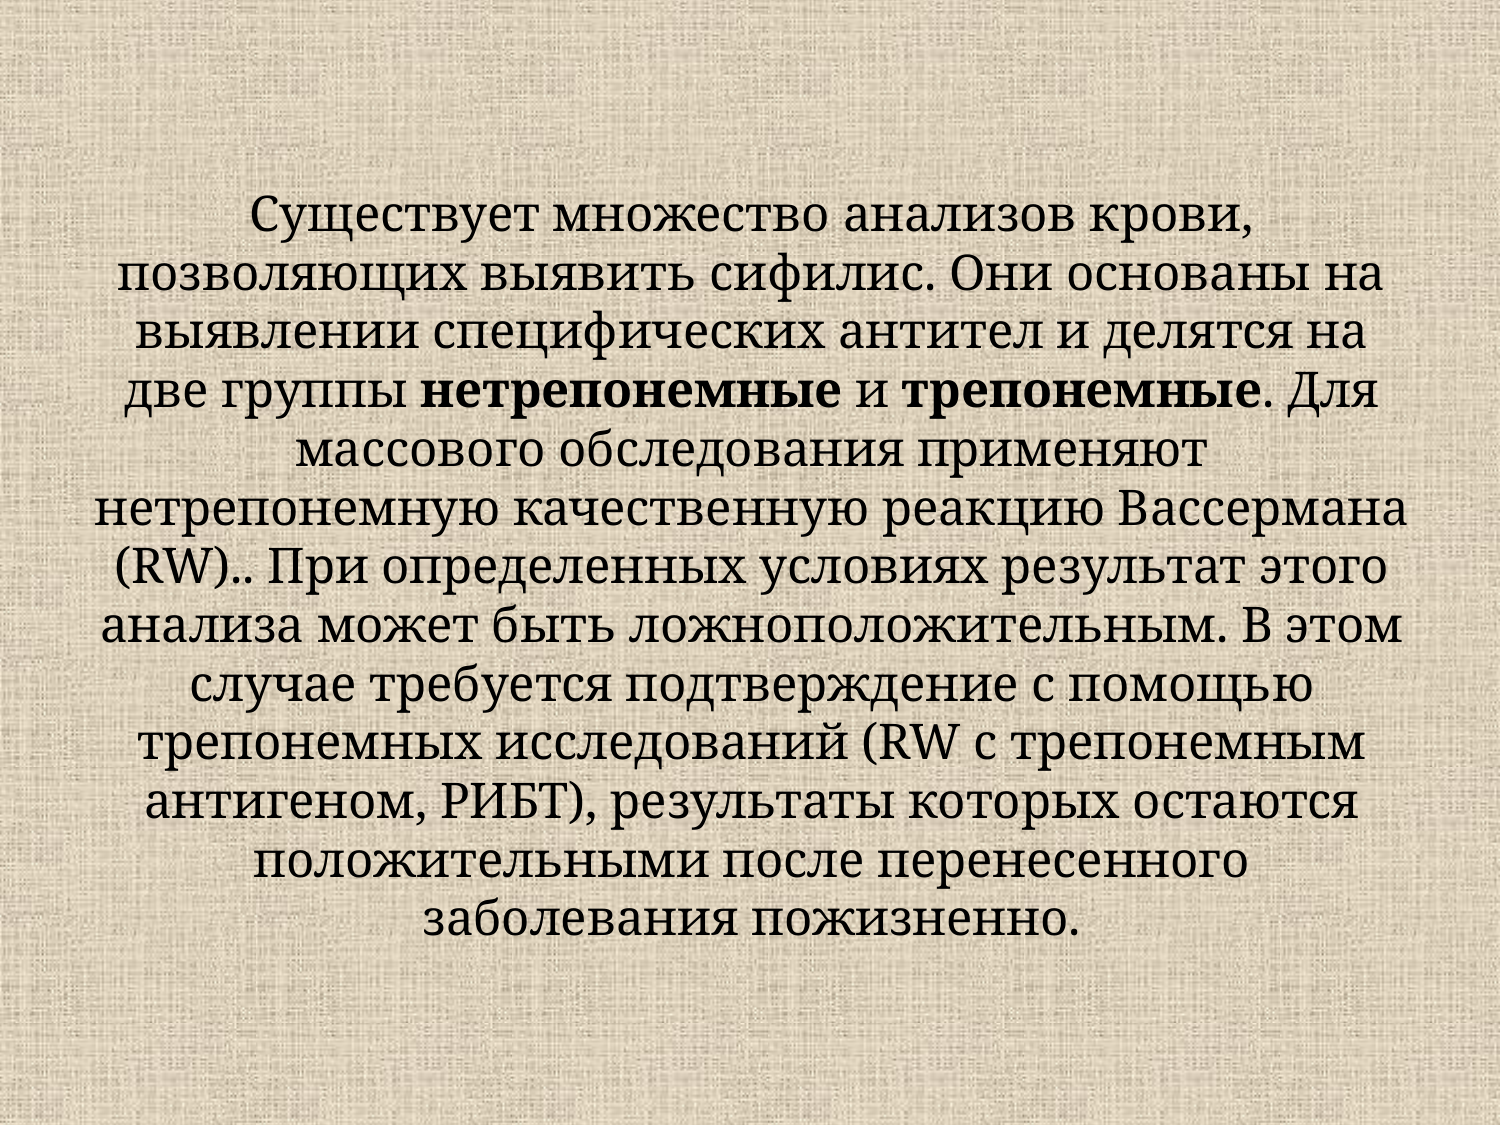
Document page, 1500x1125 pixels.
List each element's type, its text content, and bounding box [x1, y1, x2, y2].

title Существует множество анализов крови, позволяющих выявить сифилис. Они основаны на выявлении специфических антител и делятся на две группы нетрепонемные и трепонемные. Для массового обследования применяют нетрепонемную качественную реакцию Вассермана (RW).. При определенных условиях результат этого анализа может быть ложноположительным. В этом случае требуется подтверждение с помощью трепонемных исследований (RW с трепонемным антигеном, РИБТ), результаты которых остаются положительными после перенесенного заболевания пожизненно. [76, 170, 1427, 1125]
picture [0, 0, 1500, 1125]
